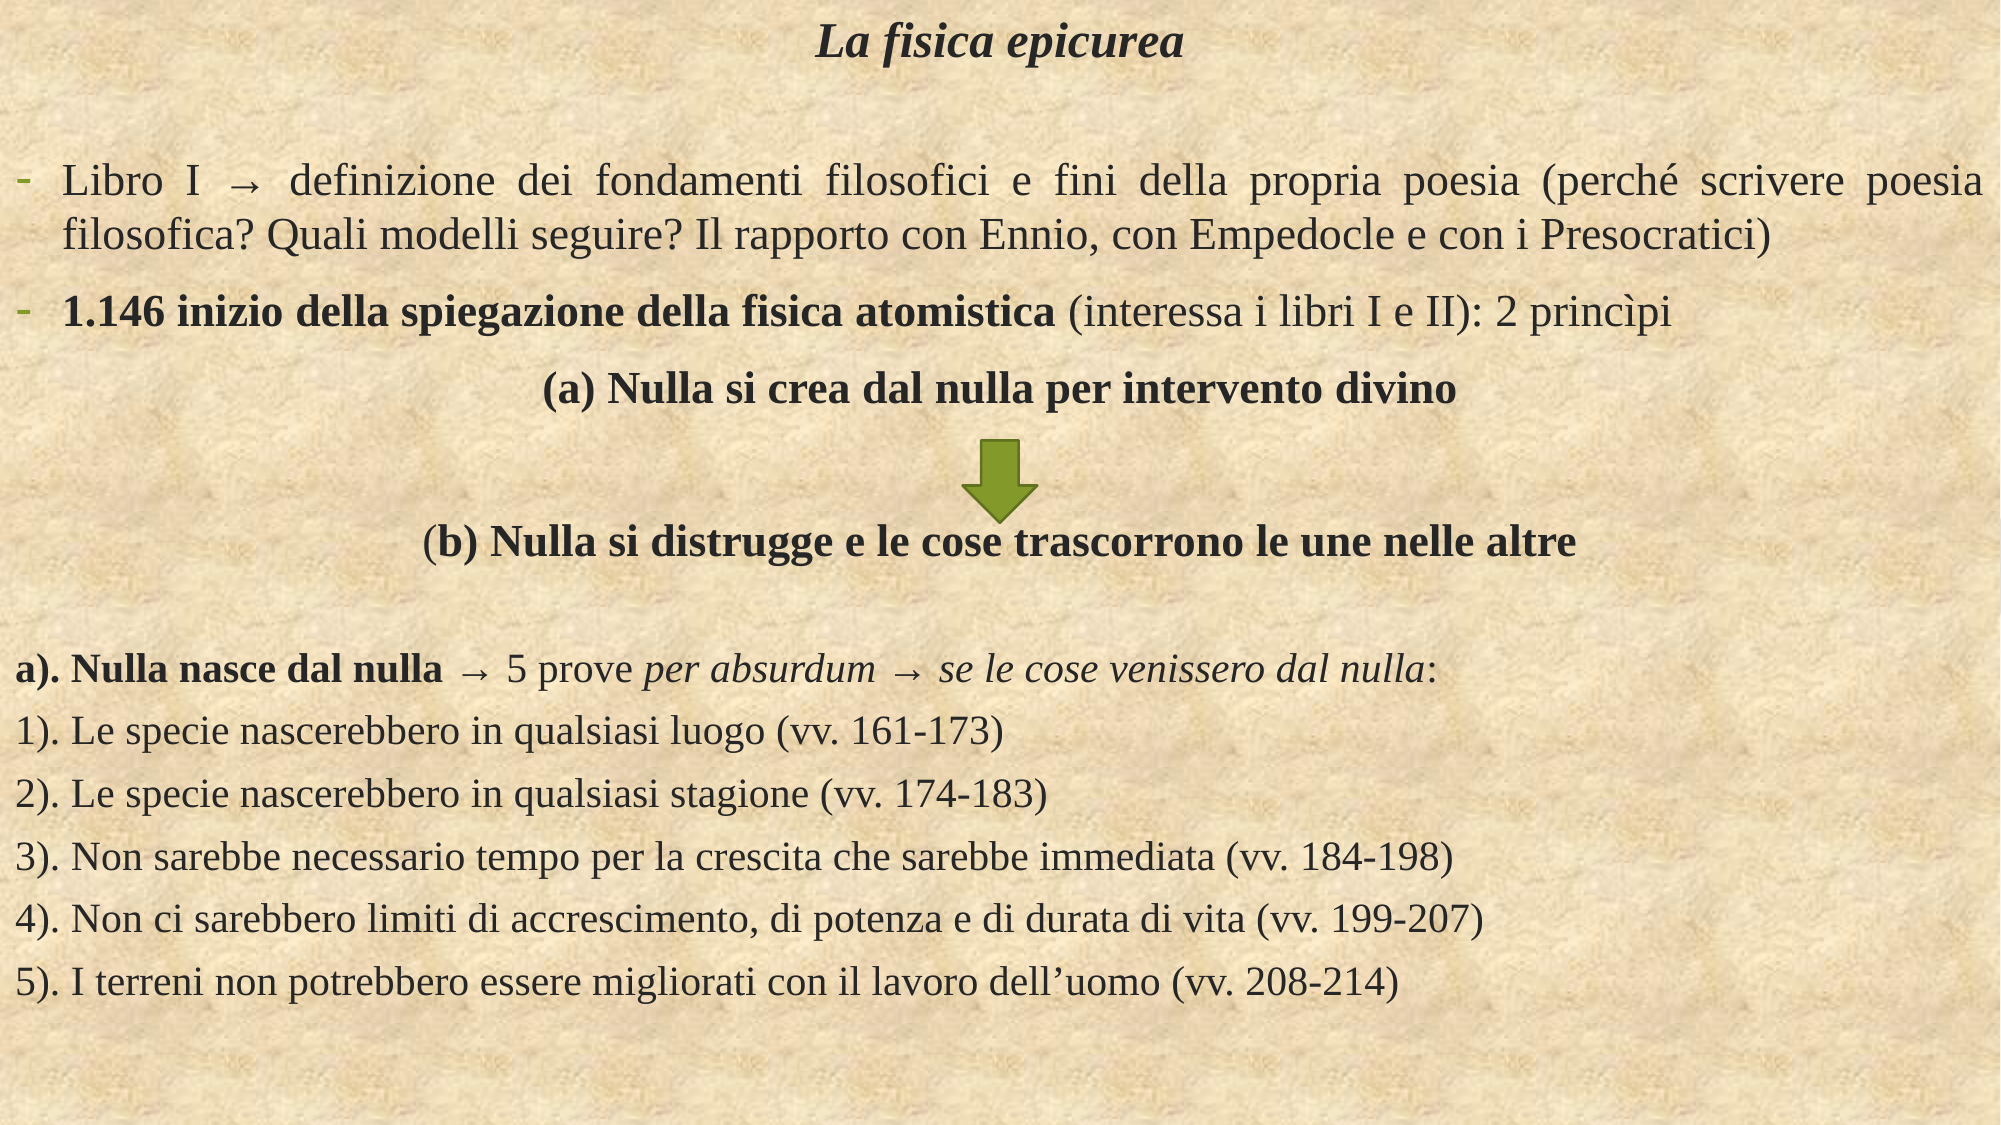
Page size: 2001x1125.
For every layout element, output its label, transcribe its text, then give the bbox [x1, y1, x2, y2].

list La fisica epicurea Libro I → definizione dei fondamenti filosofici e fini della propria poesia (perché scrivere poesia filosofica? Quali modelli seguire? Il rapporto con Ennio, con Empedocle e con i Presocratici) 1.146 inizio della spiegazione della fisica atomistica (interessa i libri I e II): 2 princìpi (a) Nulla si crea dal nulla per intervento divino (b) Nulla si distrugge e le cose trascorrono le une nelle altre a). Nulla nasce dal nulla → 5 prove per absurdum → se le cose venissero dal nulla: 1). Le specie nascerebbero in qualsiasi luogo (vv. 161-173) 2). Le specie nascerebbero in qualsiasi stagione (vv. 174-183) 3). Non sarebbe necessario tempo per la crescita che sarebbe immediata (vv. 184-198) 4). Non ci sarebbero limiti di accrescimento, di potenza e di durata di vita (vv. 199-207) 5). I terreni non potrebbero essere migliorati con il lavoro dell’uomo (vv. 208-214) [0, 0, 2000, 1125]
text_box [961, 439, 1039, 524]
